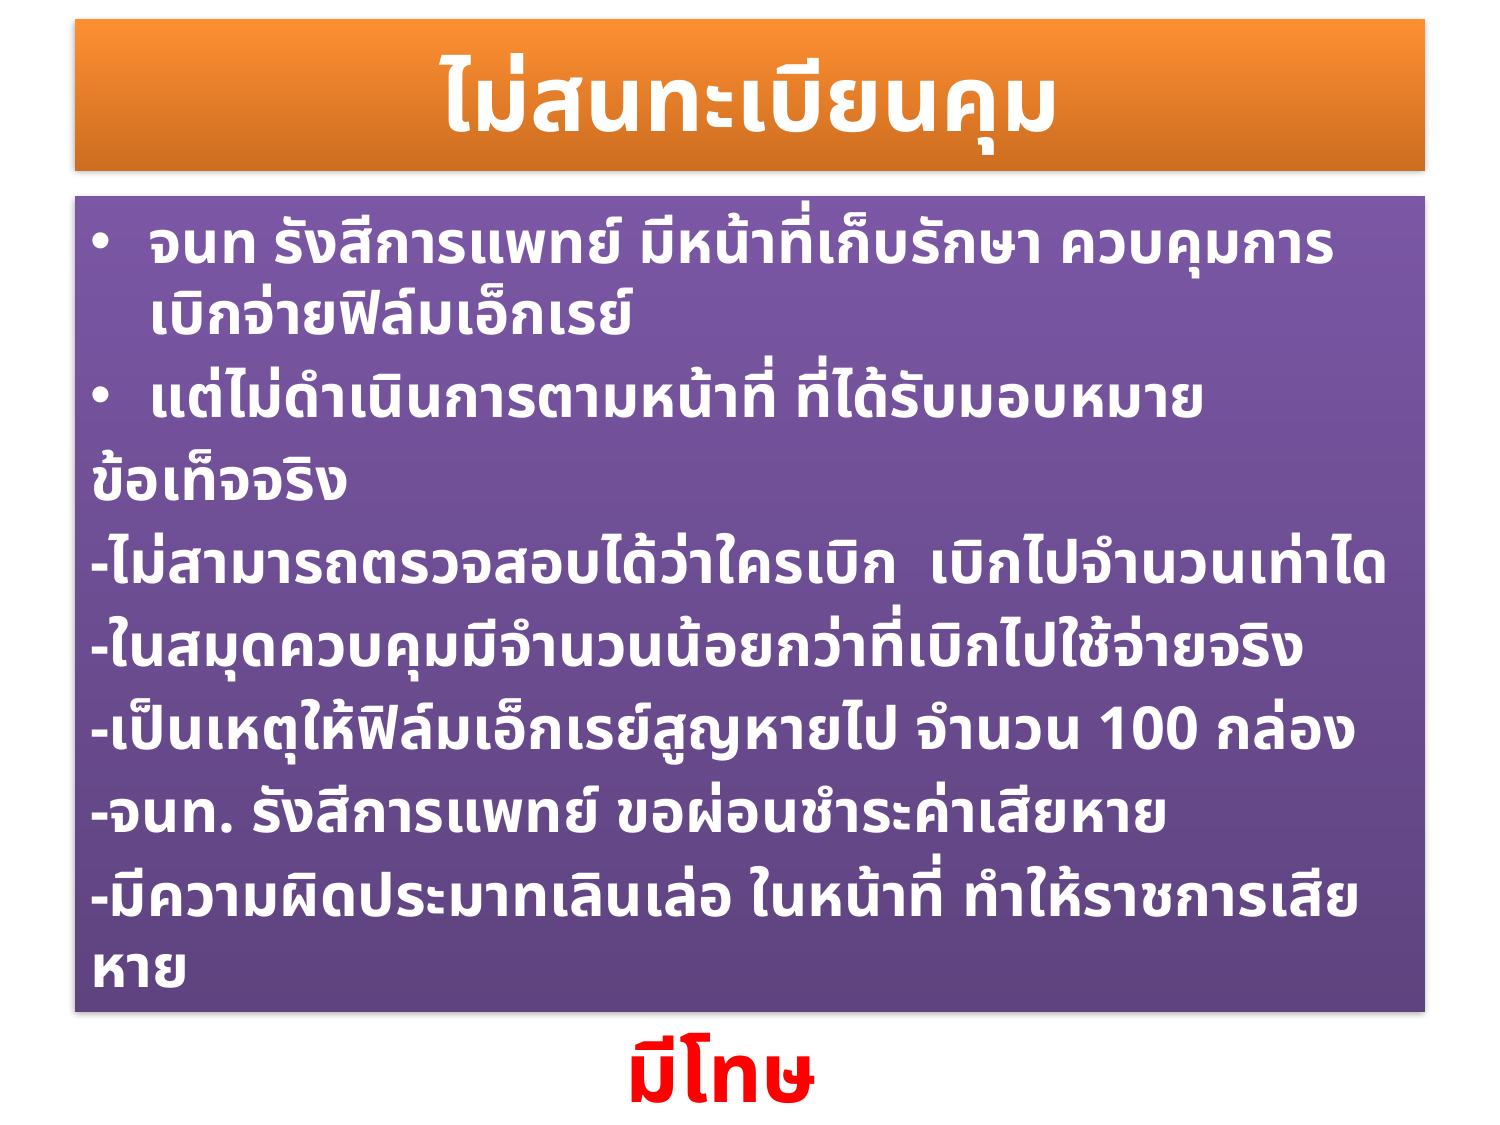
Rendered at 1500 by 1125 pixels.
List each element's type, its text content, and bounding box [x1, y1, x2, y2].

title ไม่สนทะเบียนคุม [75, 19, 1425, 171]
text_box มีโทษ [610, 1011, 855, 1125]
list จนท รังสีการแพทย์ มีหน้าที่เก็บรักษา ควบคุมการเบิกจ่ายฟิล์มเอ็กเรย์ แต่ไม่ดำเนินการตามหน้าที่ ที่ได้รับมอบหมาย ข้อเท็จจริง -ไม่สามารถตรวจสอบได้ว่าใครเบิก เบิกไปจำนวนเท่าได -ในสมุดควบคุมมีจำนวนน้อยกว่าที่เบิกไปใช้จ่ายจริง -เป็นเหตุให้ฟิล์มเอ็กเรย์สูญหายไป จำนวน 100 กล่อง -จนท. รังสีการแพทย์ ขอผ่อนชำระค่าเสียหาย -มีความผิดประมาทเลินเล่อ ในหน้าที่ ทำให้ราชการเสียหาย [75, 196, 1425, 1012]
